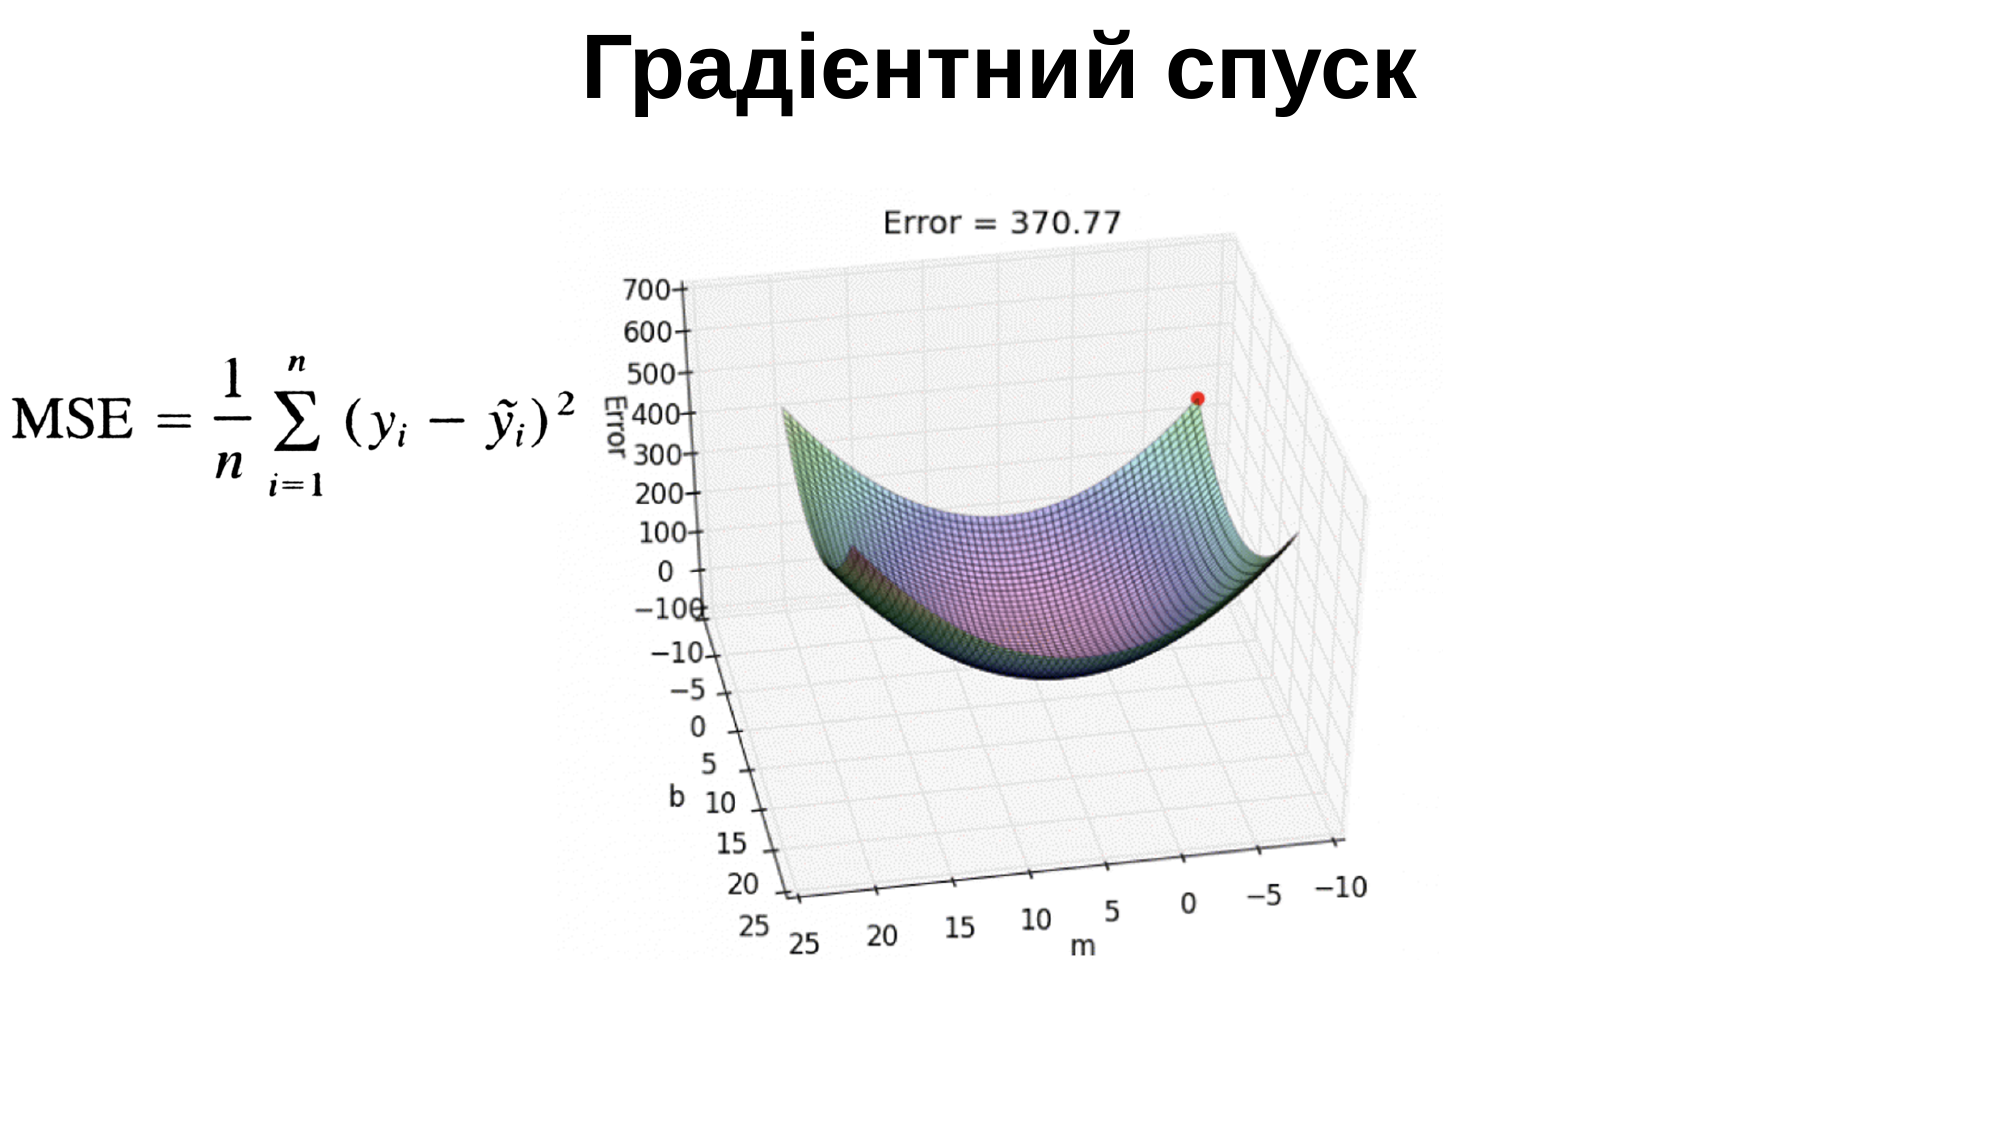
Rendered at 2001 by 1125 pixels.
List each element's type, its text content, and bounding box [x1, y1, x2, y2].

text_box Градієнтний спуск [406, 0, 1594, 125]
picture [0, 149, 1443, 1006]
